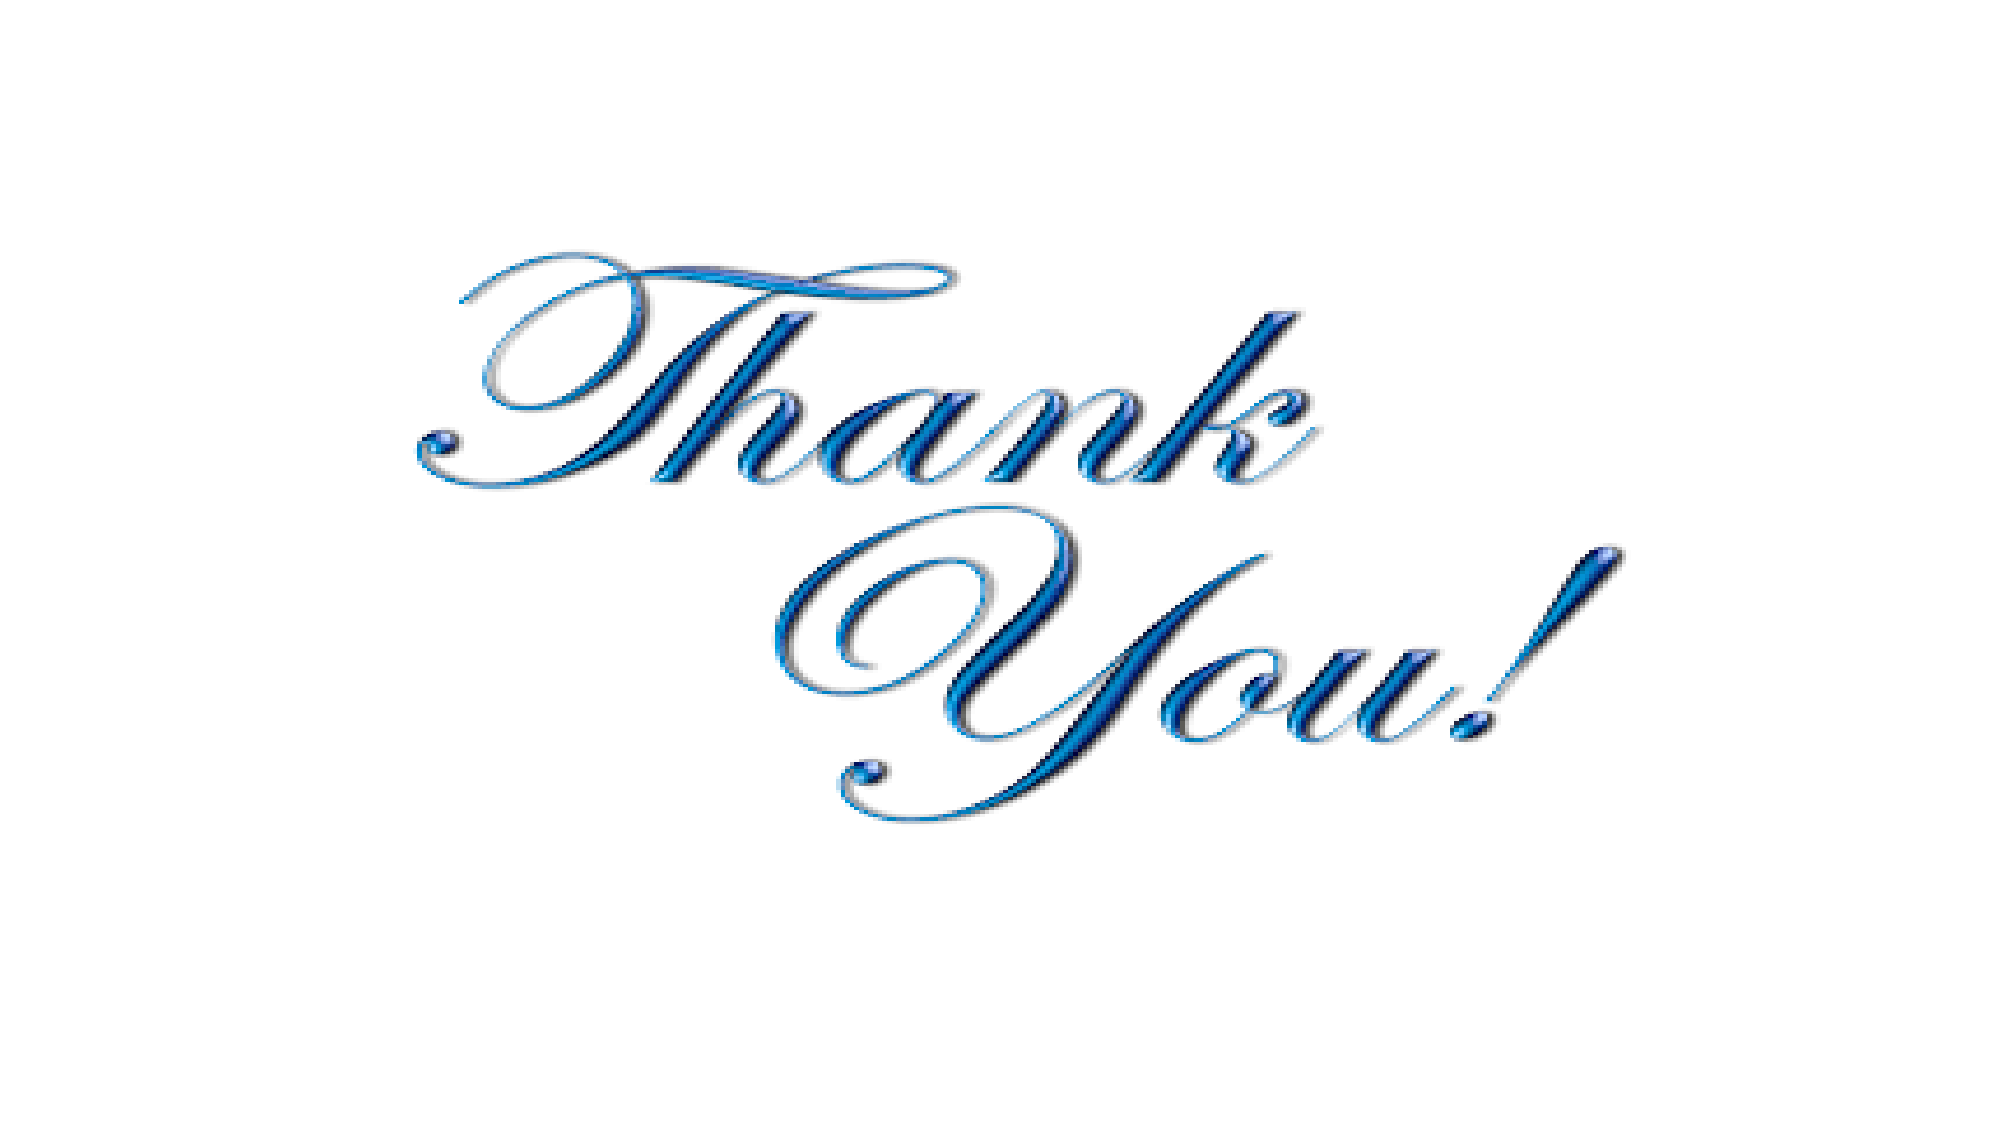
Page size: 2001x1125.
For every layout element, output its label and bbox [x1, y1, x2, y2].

picture [376, 229, 1678, 845]
